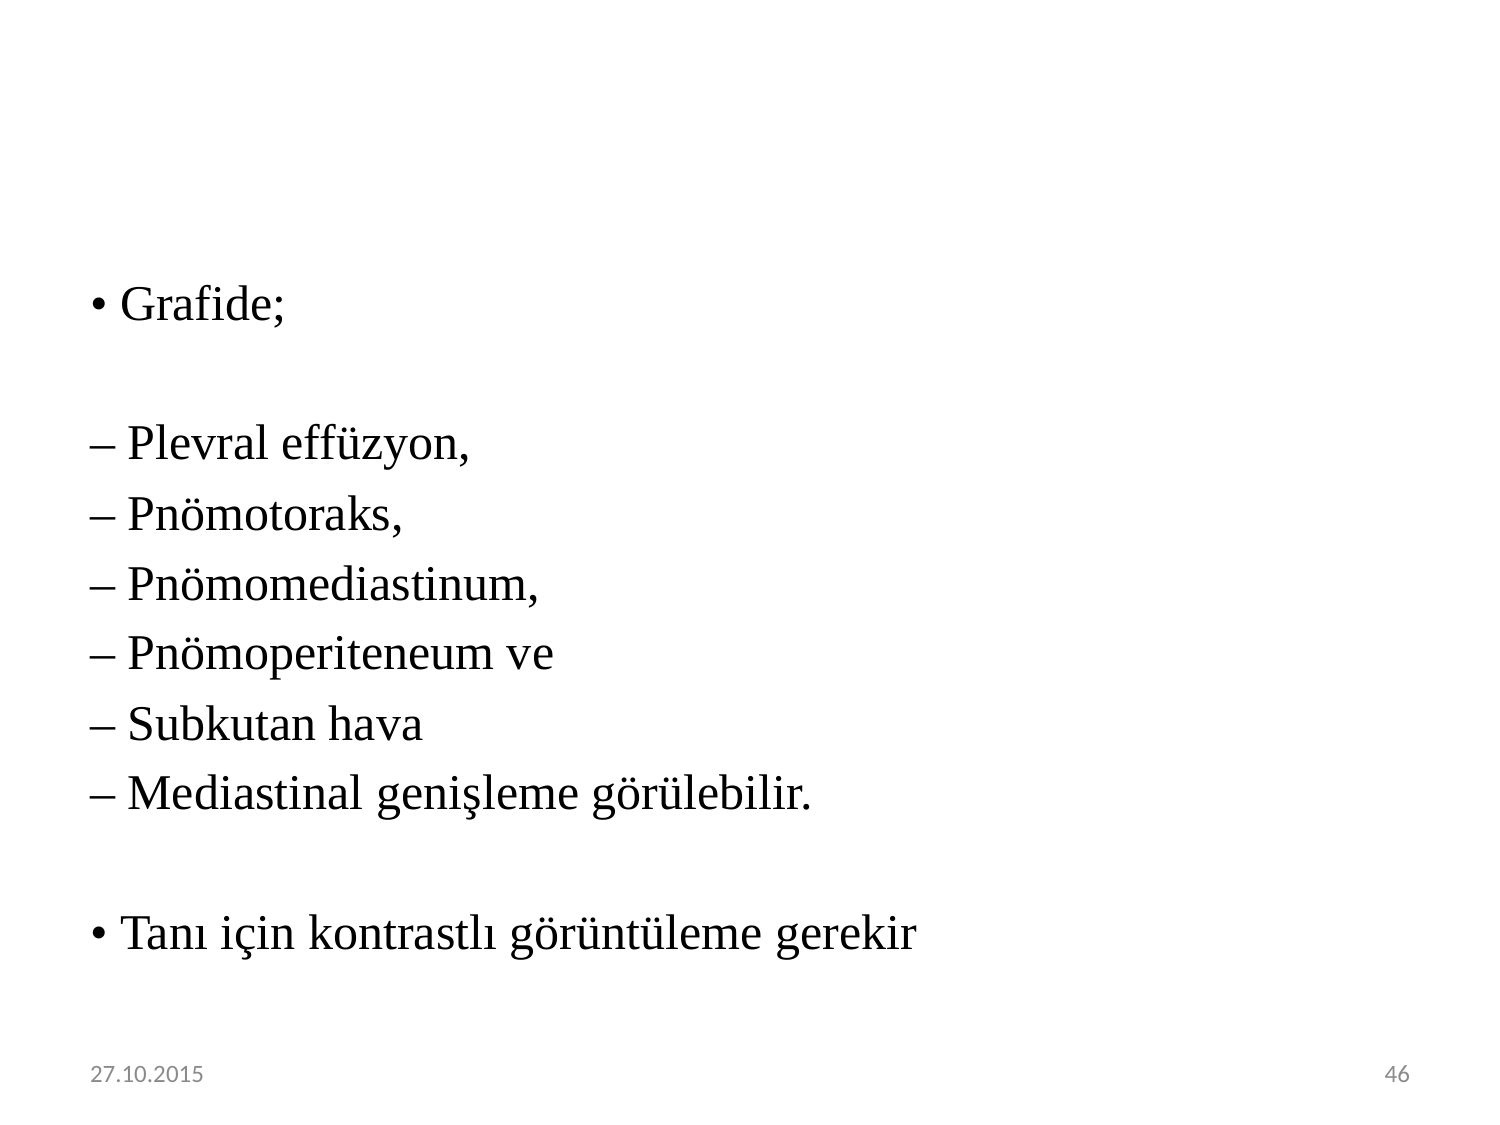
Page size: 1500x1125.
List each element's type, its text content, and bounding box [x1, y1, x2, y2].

slide_number 46 [1074, 1042, 1425, 1103]
list • Grafide; – Plevral effüzyon, – Pnömotoraks, – Pnömomediastinum, – Pnömoperiteneum ve – Subkutan hava – Mediastinal genişleme görülebilir. • Tanı için kontrastlı görüntüleme gerekir [75, 262, 1425, 1005]
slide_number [75, 1042, 425, 1103]
